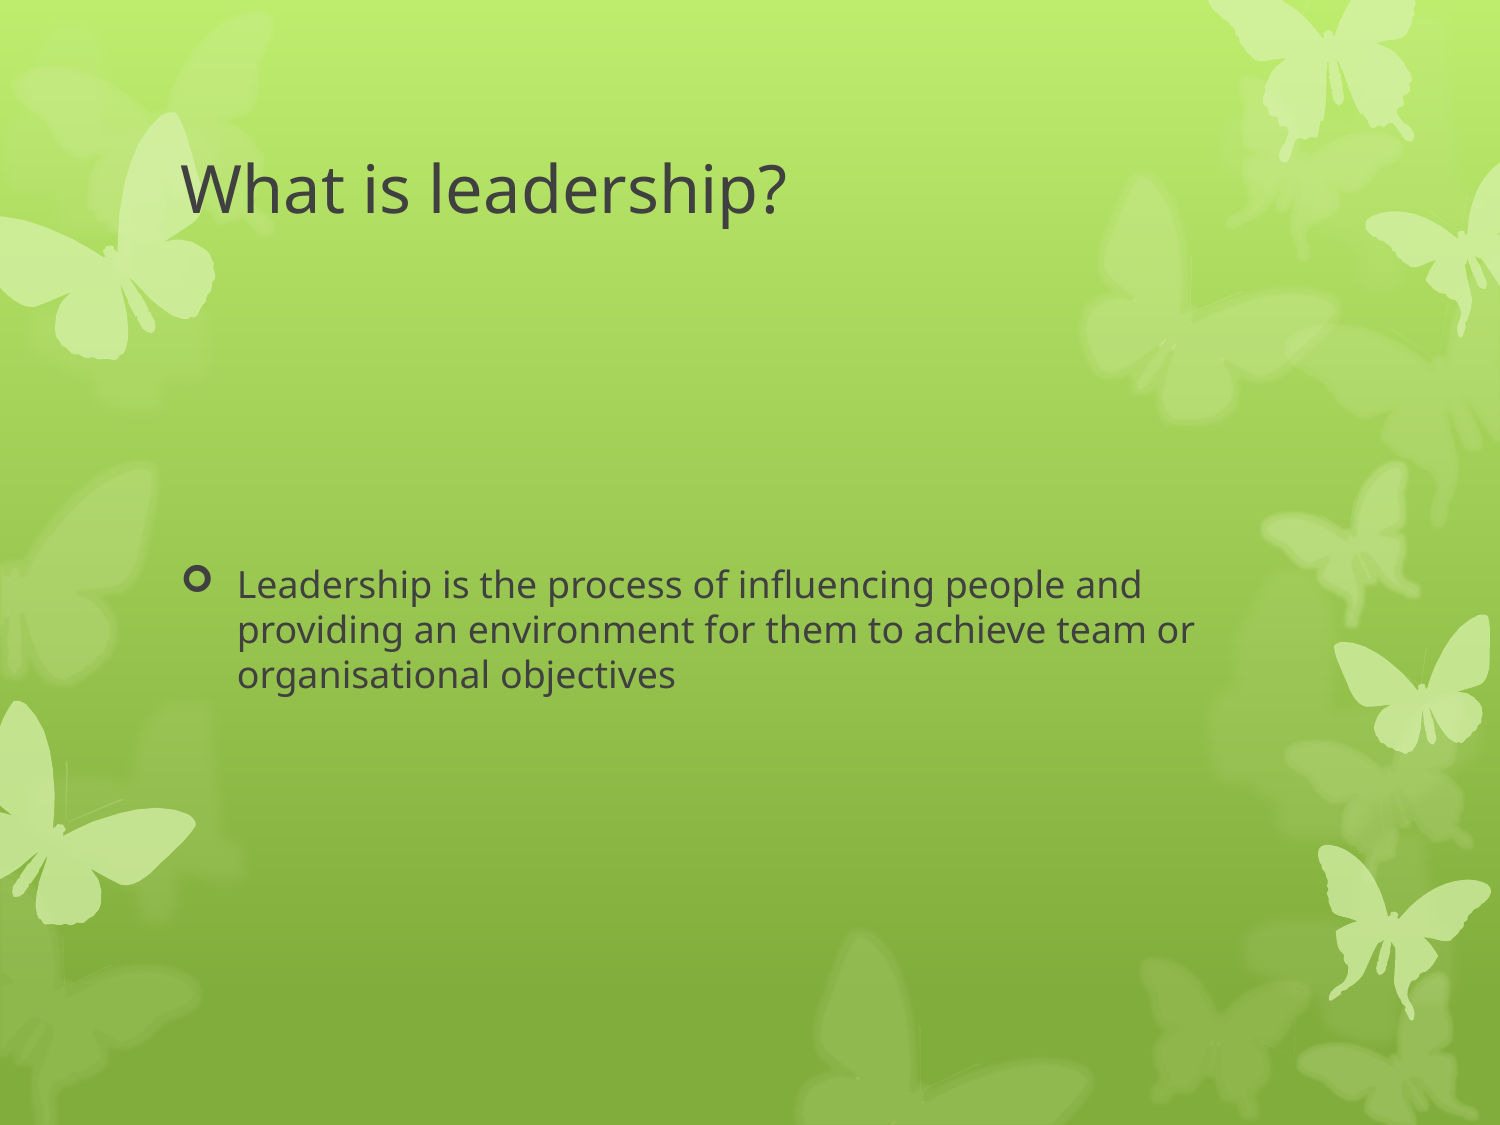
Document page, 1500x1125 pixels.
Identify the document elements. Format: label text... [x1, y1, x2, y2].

title What is leadership? [165, 110, 1335, 263]
list Leadership is the process of influencing people and providing an environment for them to achieve team or organisational objectives [165, 296, 1335, 962]
